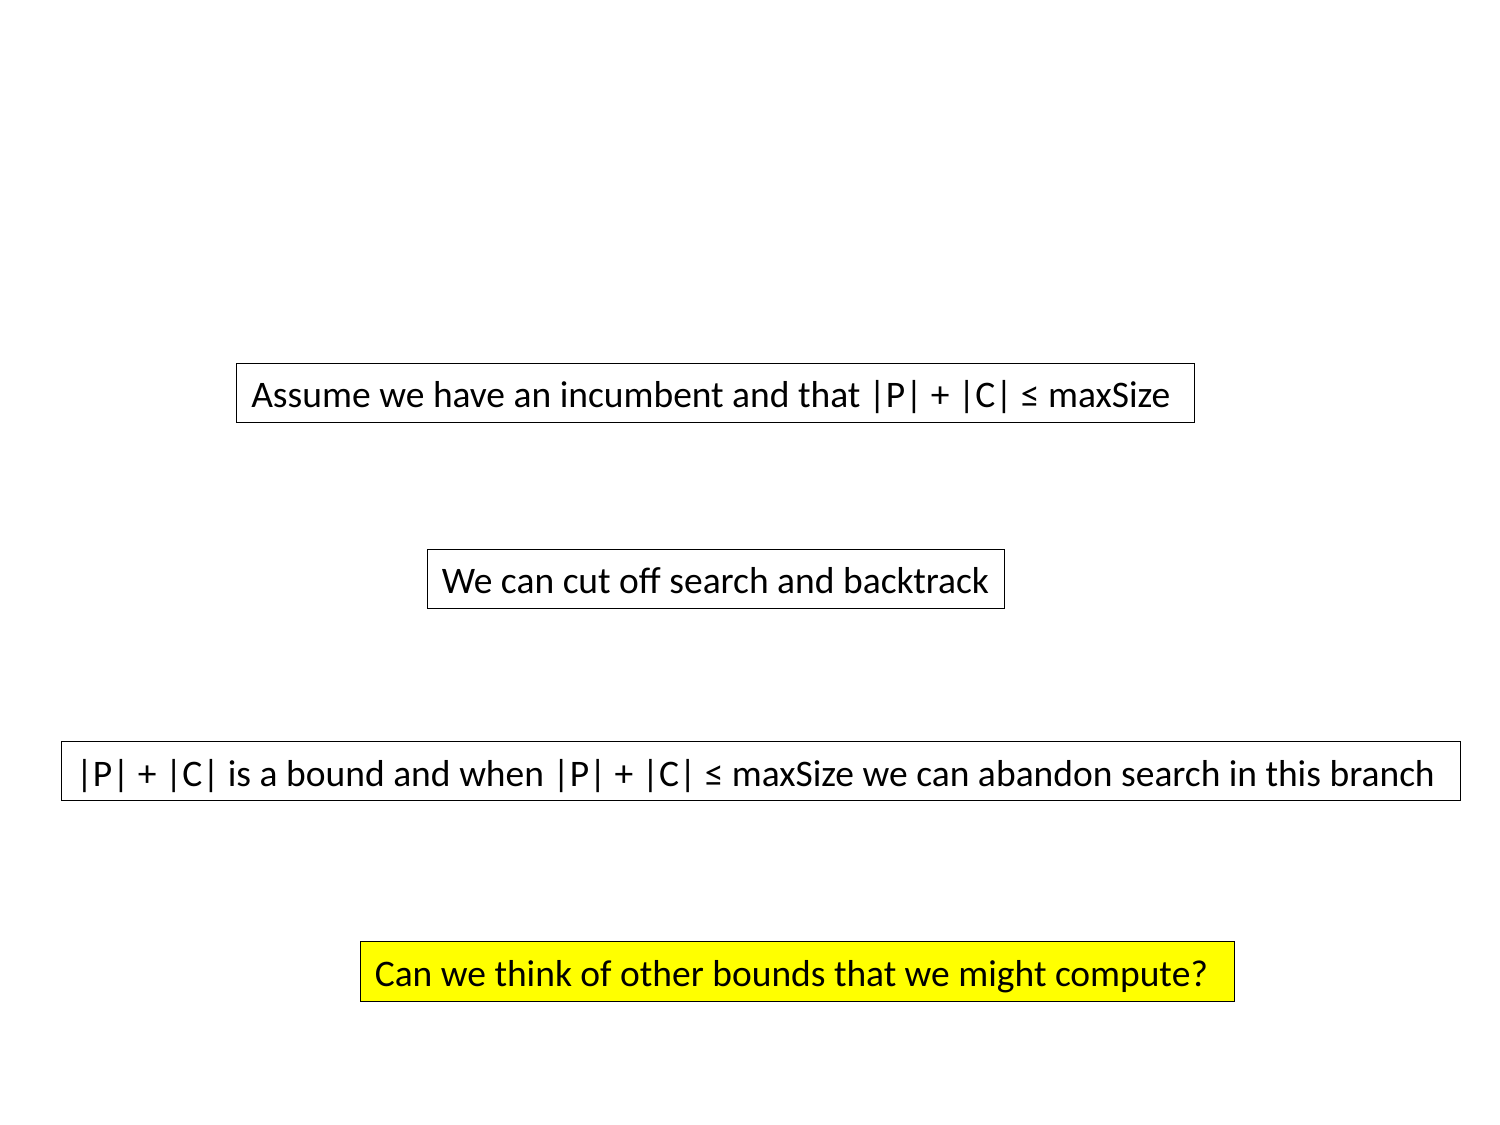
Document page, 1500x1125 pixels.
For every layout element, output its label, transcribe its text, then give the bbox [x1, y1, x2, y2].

text_box Can we think of other bounds that we might compute? [360, 941, 1235, 1002]
text_box Assume we have an incumbent and that |P| + |C| ≤ maxSize [236, 363, 1195, 423]
text_box We can cut off search and backtrack [427, 549, 1005, 609]
text_box |P| + |C| is a bound and when |P| + |C| ≤ maxSize we can abandon search in this branch [61, 741, 1461, 801]
